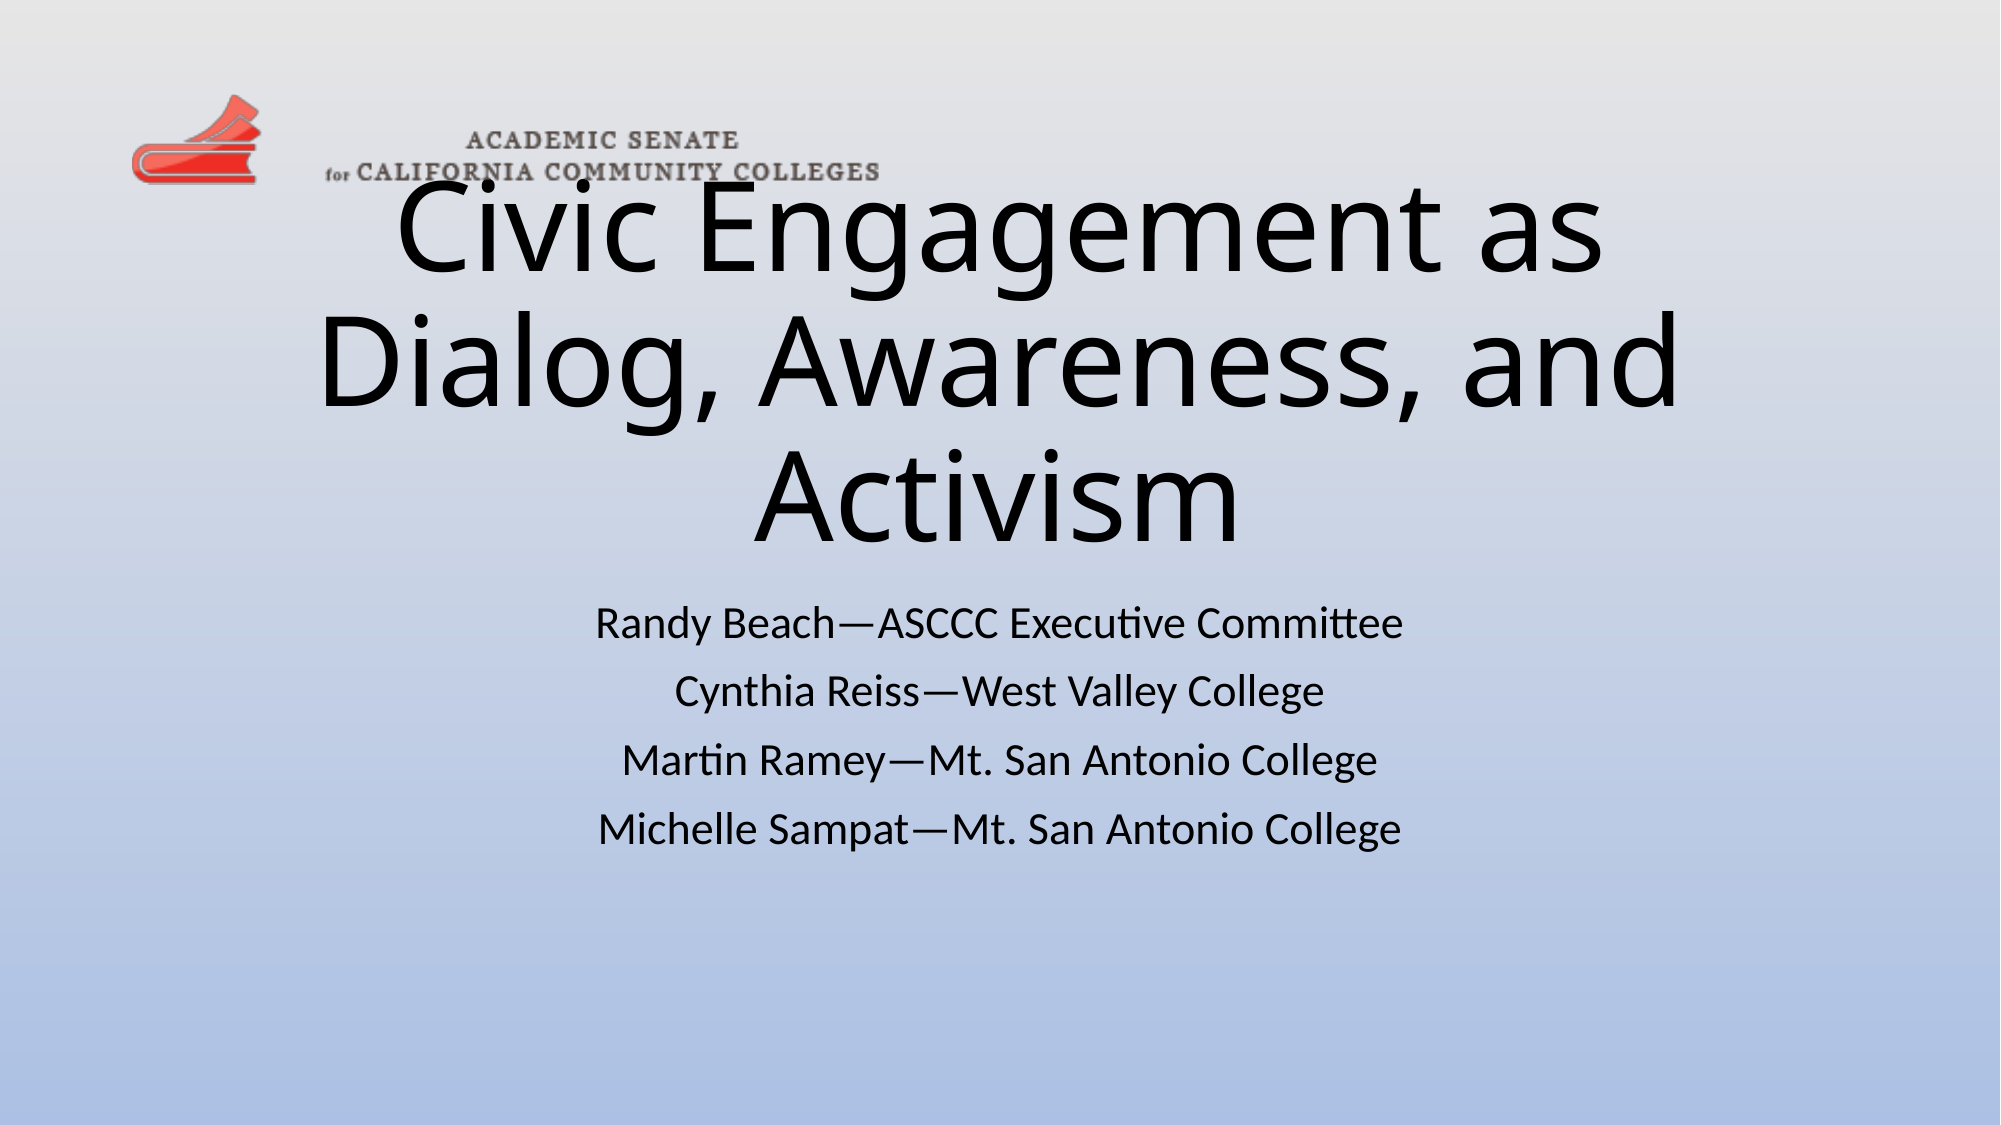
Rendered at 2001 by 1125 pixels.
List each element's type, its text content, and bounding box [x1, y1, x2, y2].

title Civic Engagement as Dialog, Awareness, and Activism [249, 184, 1750, 576]
picture [132, 94, 881, 185]
subtitle Randy Beach—ASCCC Executive Committee Cynthia Reiss—West Valley College Martin Ramey—Mt. San Antonio College Michelle Sampat—Mt. San Antonio College [249, 590, 1750, 863]
